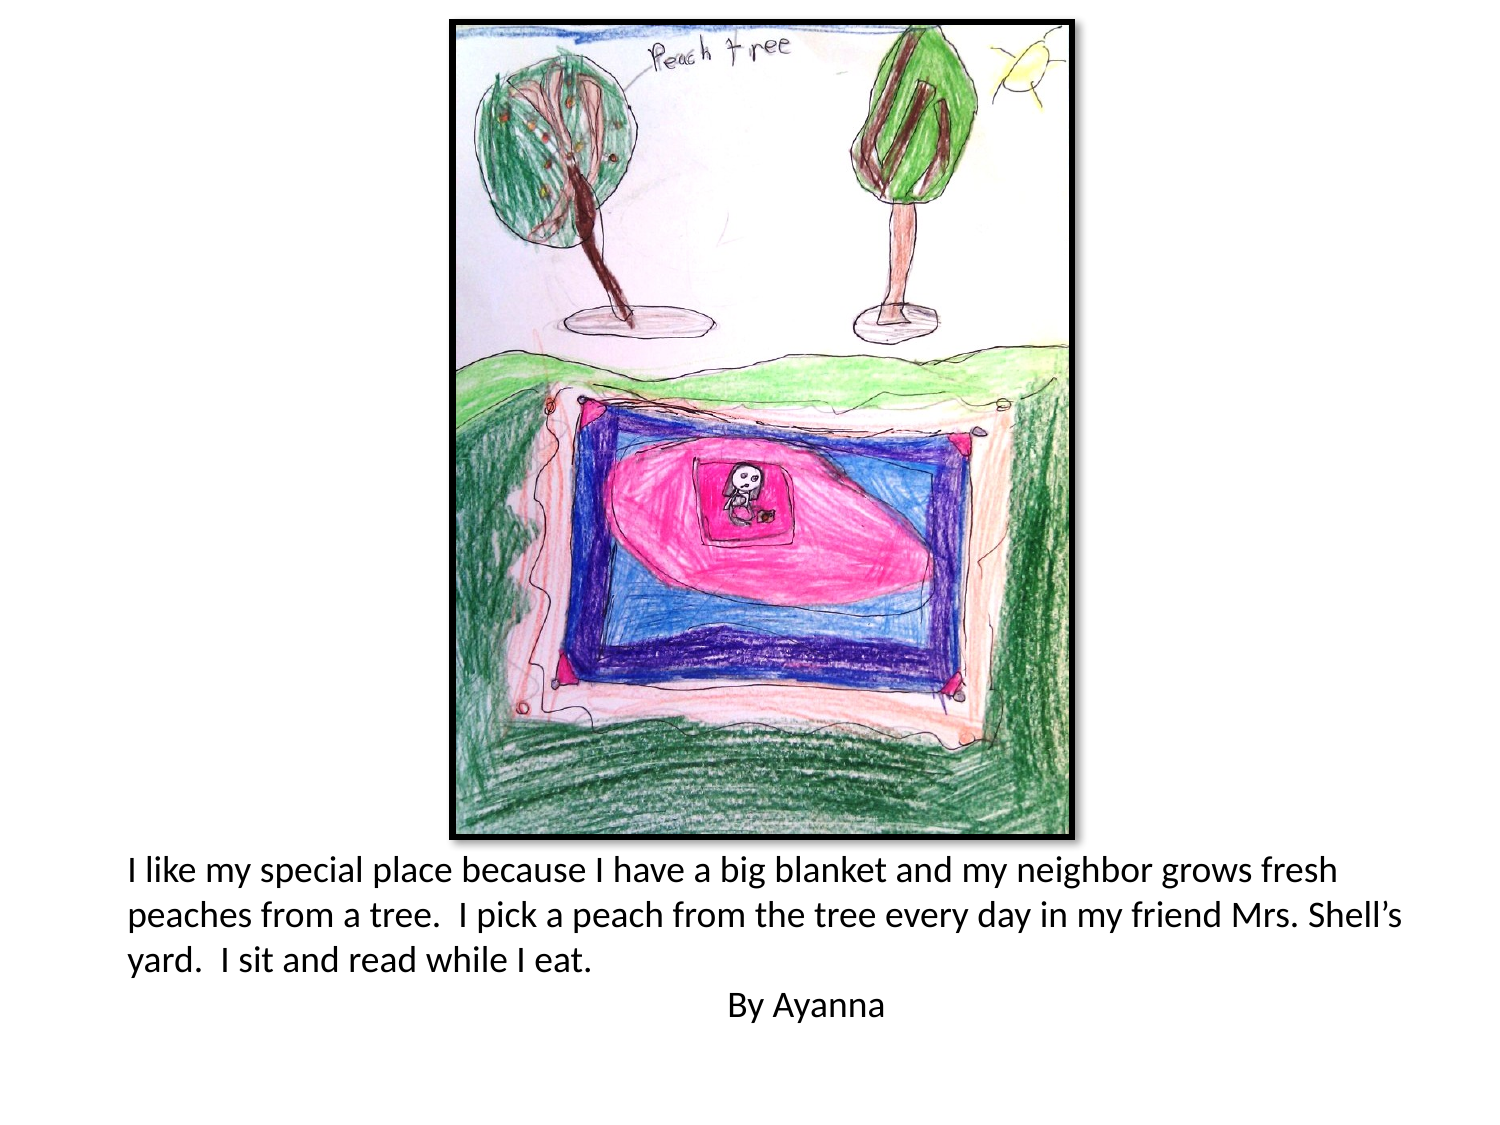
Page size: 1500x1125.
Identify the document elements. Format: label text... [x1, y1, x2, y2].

picture [455, 24, 1070, 835]
text_box I like my special place because I have a big blanket and my neighbor grows fresh peaches from a tree. I pick a peach from the tree every day in my friend Mrs. Shell’s yard. I sit and read while I eat. By Ayanna [112, 837, 1438, 1032]
